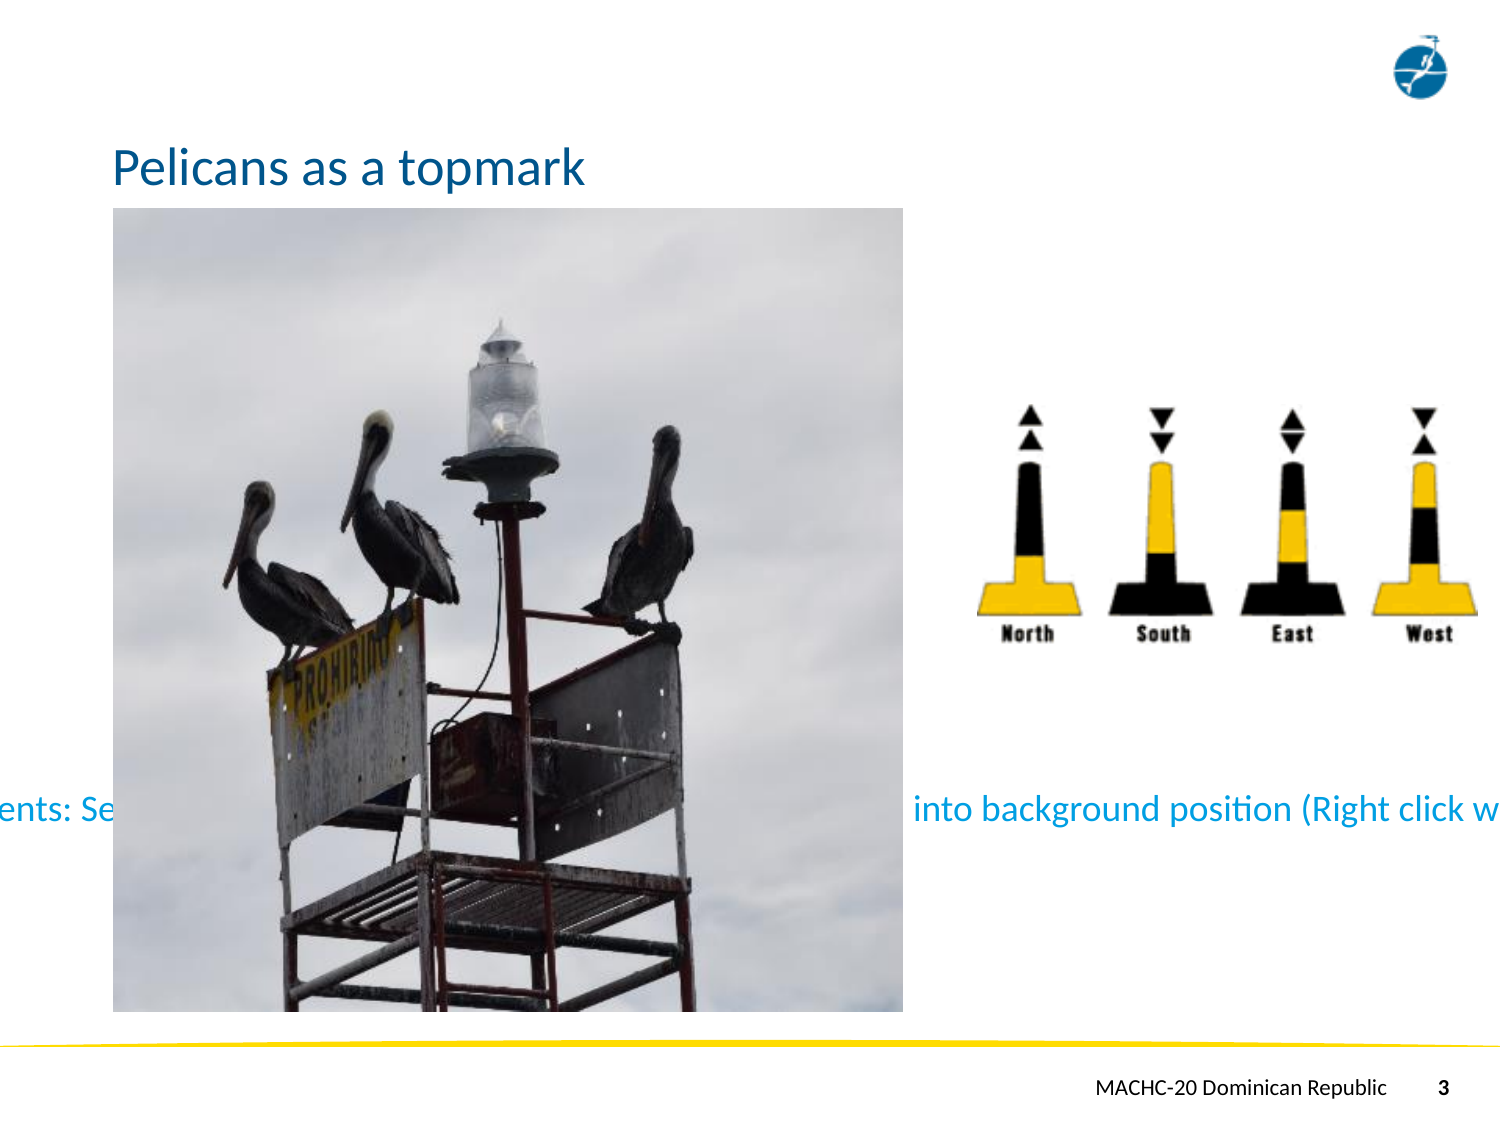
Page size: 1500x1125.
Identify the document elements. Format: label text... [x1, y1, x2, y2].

footer MACHC-20 Dominican Republic [466, 1055, 1388, 1125]
picture [103, 813, 113, 818]
slide_number 3 [1388, 1053, 1500, 1125]
picture [0, 403, 1500, 1046]
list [113, 207, 903, 1012]
title Pelicans as a topmark [112, 42, 1388, 197]
